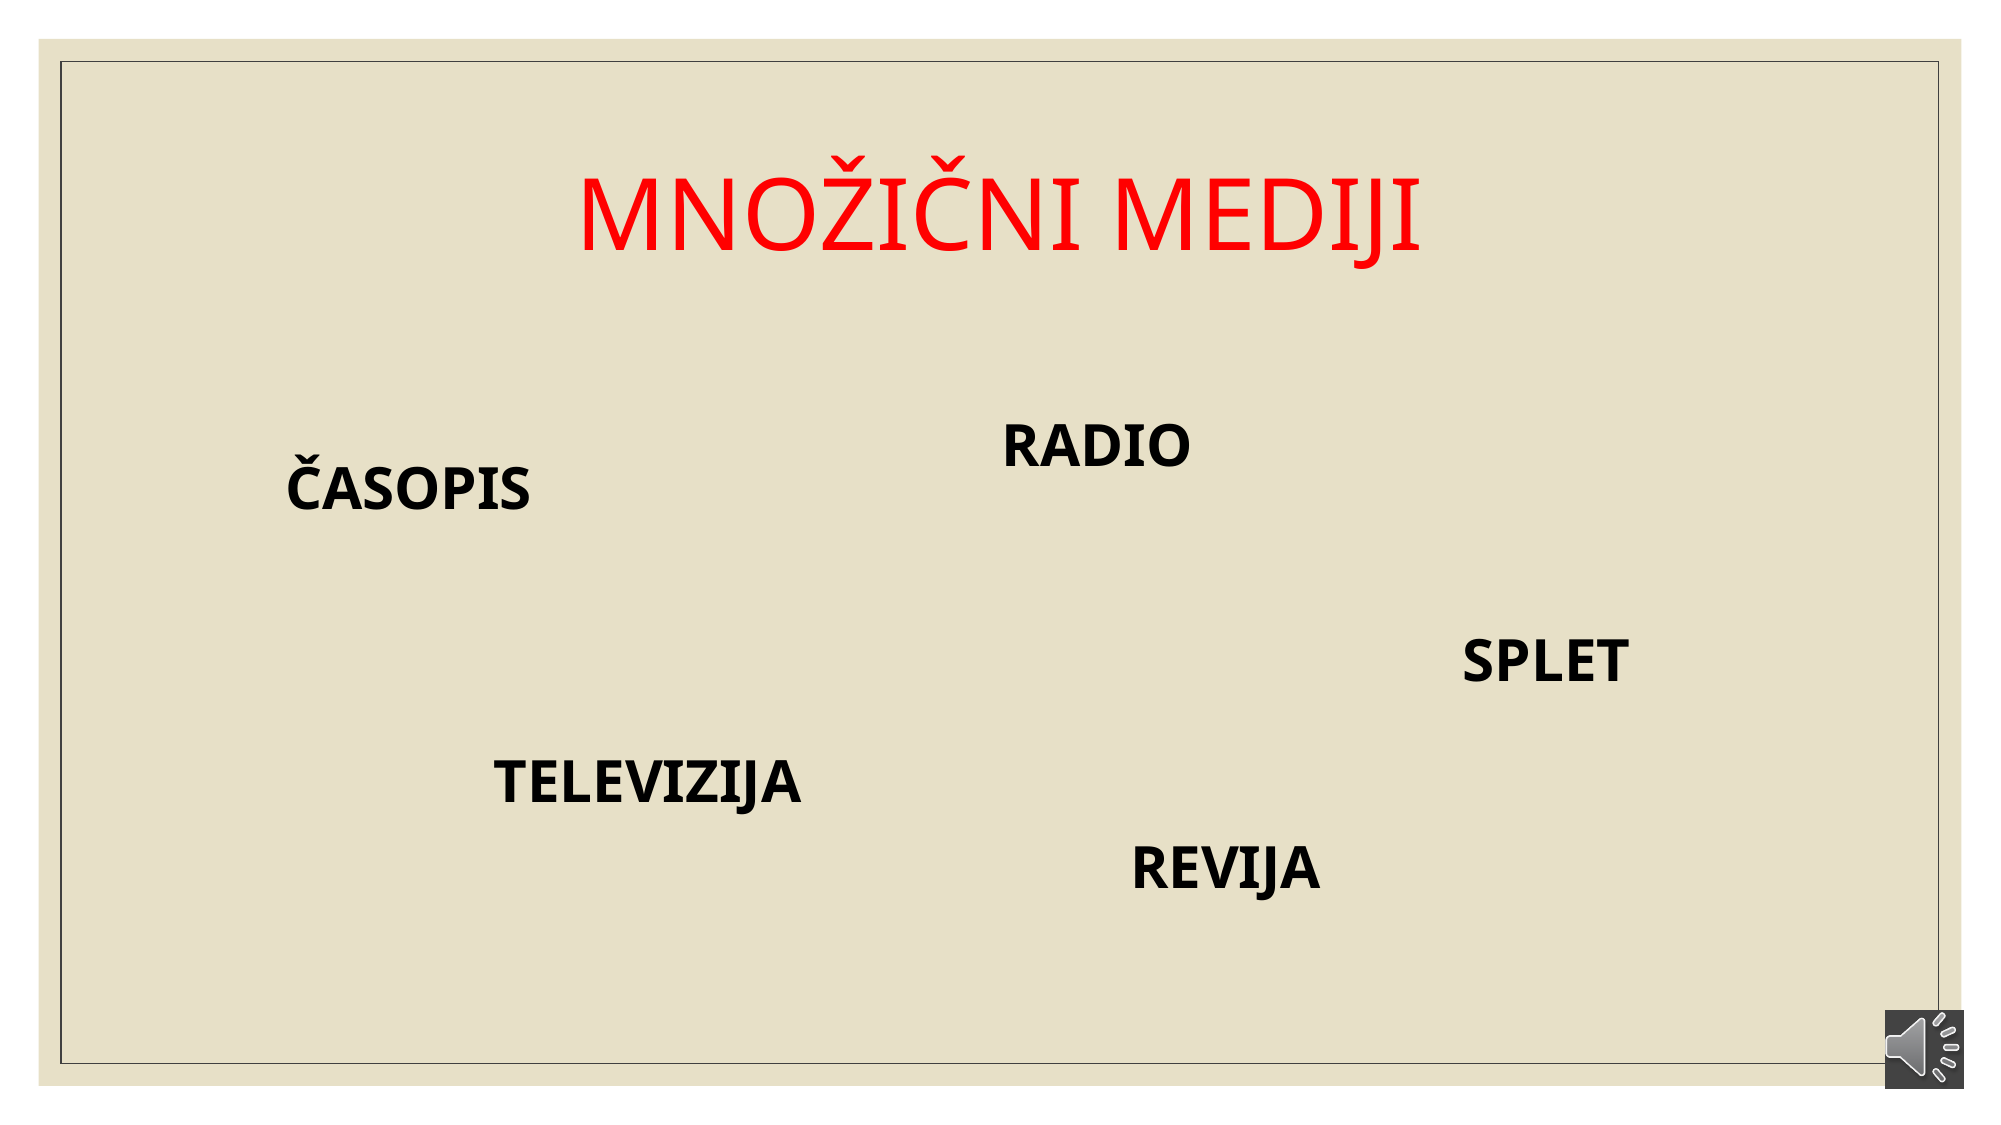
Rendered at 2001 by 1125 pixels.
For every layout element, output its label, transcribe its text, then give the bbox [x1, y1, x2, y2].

text_box REVIJA [1115, 822, 1337, 908]
picture [1884, 1009, 1965, 1090]
text_box RADIO [987, 400, 1208, 486]
title MNOŽIČNI MEDIJI [174, 105, 1825, 331]
text_box TELEVIZIJA [478, 736, 817, 822]
text_box SPLET [1438, 616, 1656, 701]
text_box ČASOPIS [270, 443, 547, 529]
